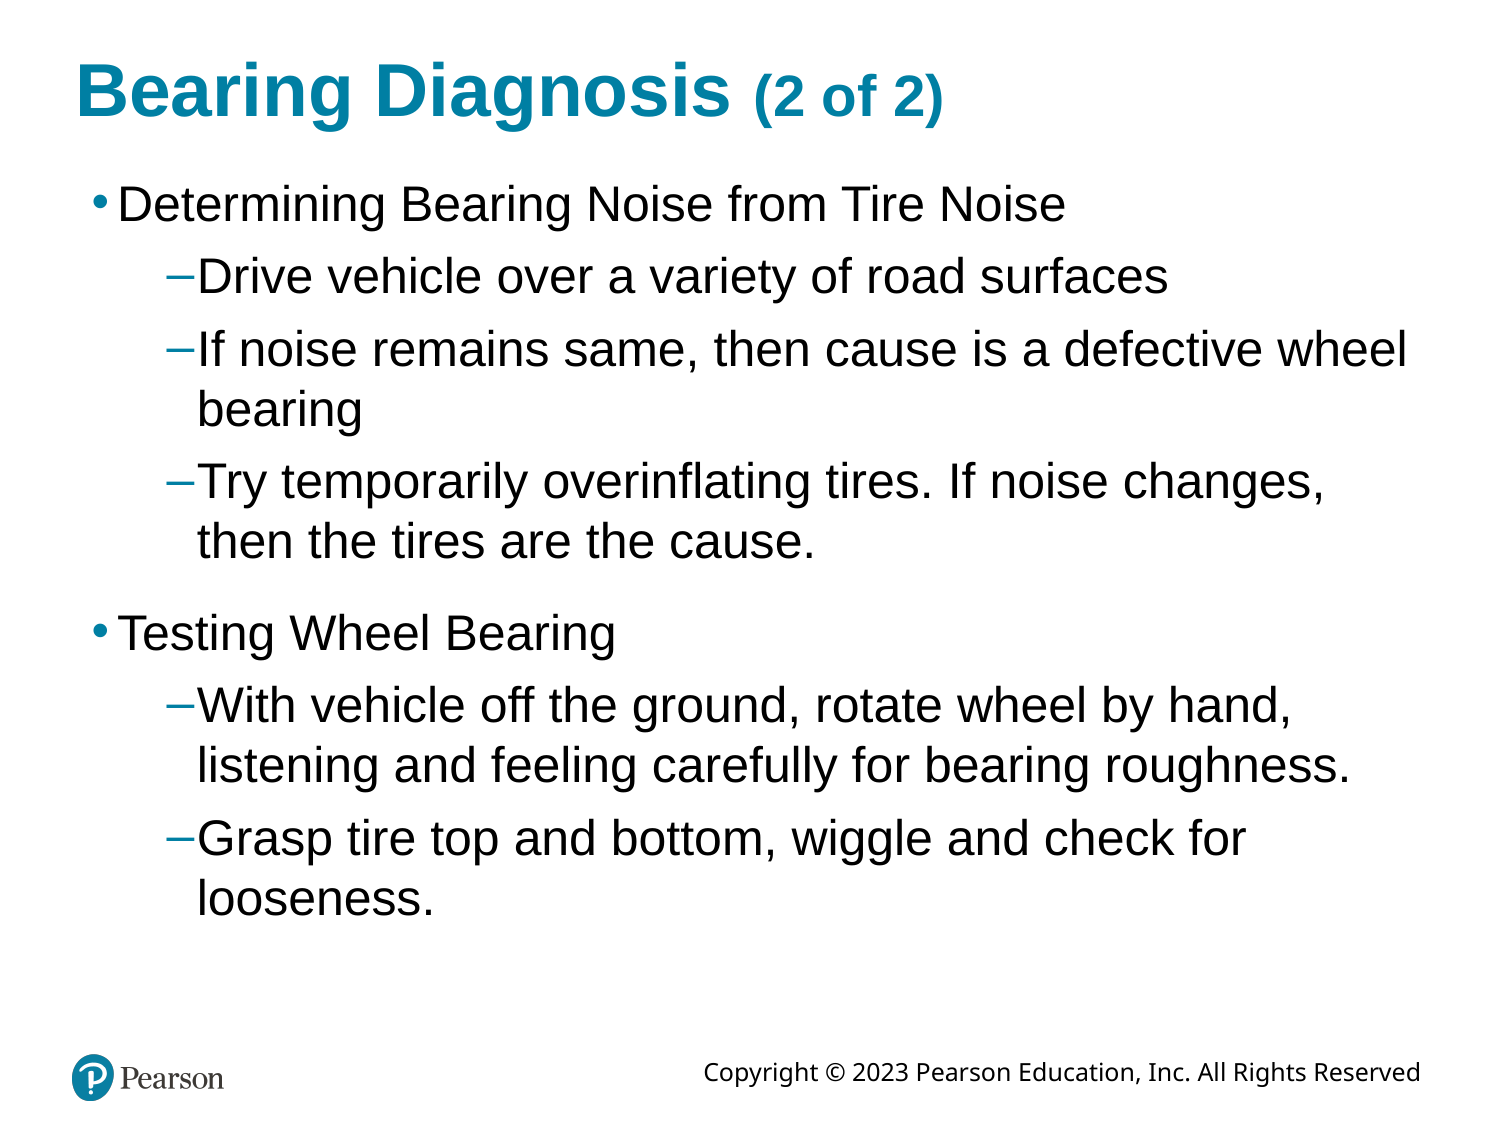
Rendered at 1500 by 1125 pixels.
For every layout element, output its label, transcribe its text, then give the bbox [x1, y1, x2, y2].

picture [98, 1054, 224, 1101]
list Determining Bearing Noise from Tire Noise Drive vehicle over a variety of road surfaces If noise remains same, then cause is a defective wheel bearing Try temporarily overinflating tires. If noise changes, then the tires are the cause. Testing Wheel Bearing With vehicle off the ground, rotate wheel by hand, listening and feeling carefully for bearing roughness. Grasp tire top and bottom, wiggle and check for looseness. [75, 163, 1425, 933]
title Bearing Diagnosis (2 of 2) [75, 33, 1425, 163]
picture [72, 1087, 83, 1101]
picture [80, 1063, 106, 1088]
picture [72, 1054, 88, 1070]
